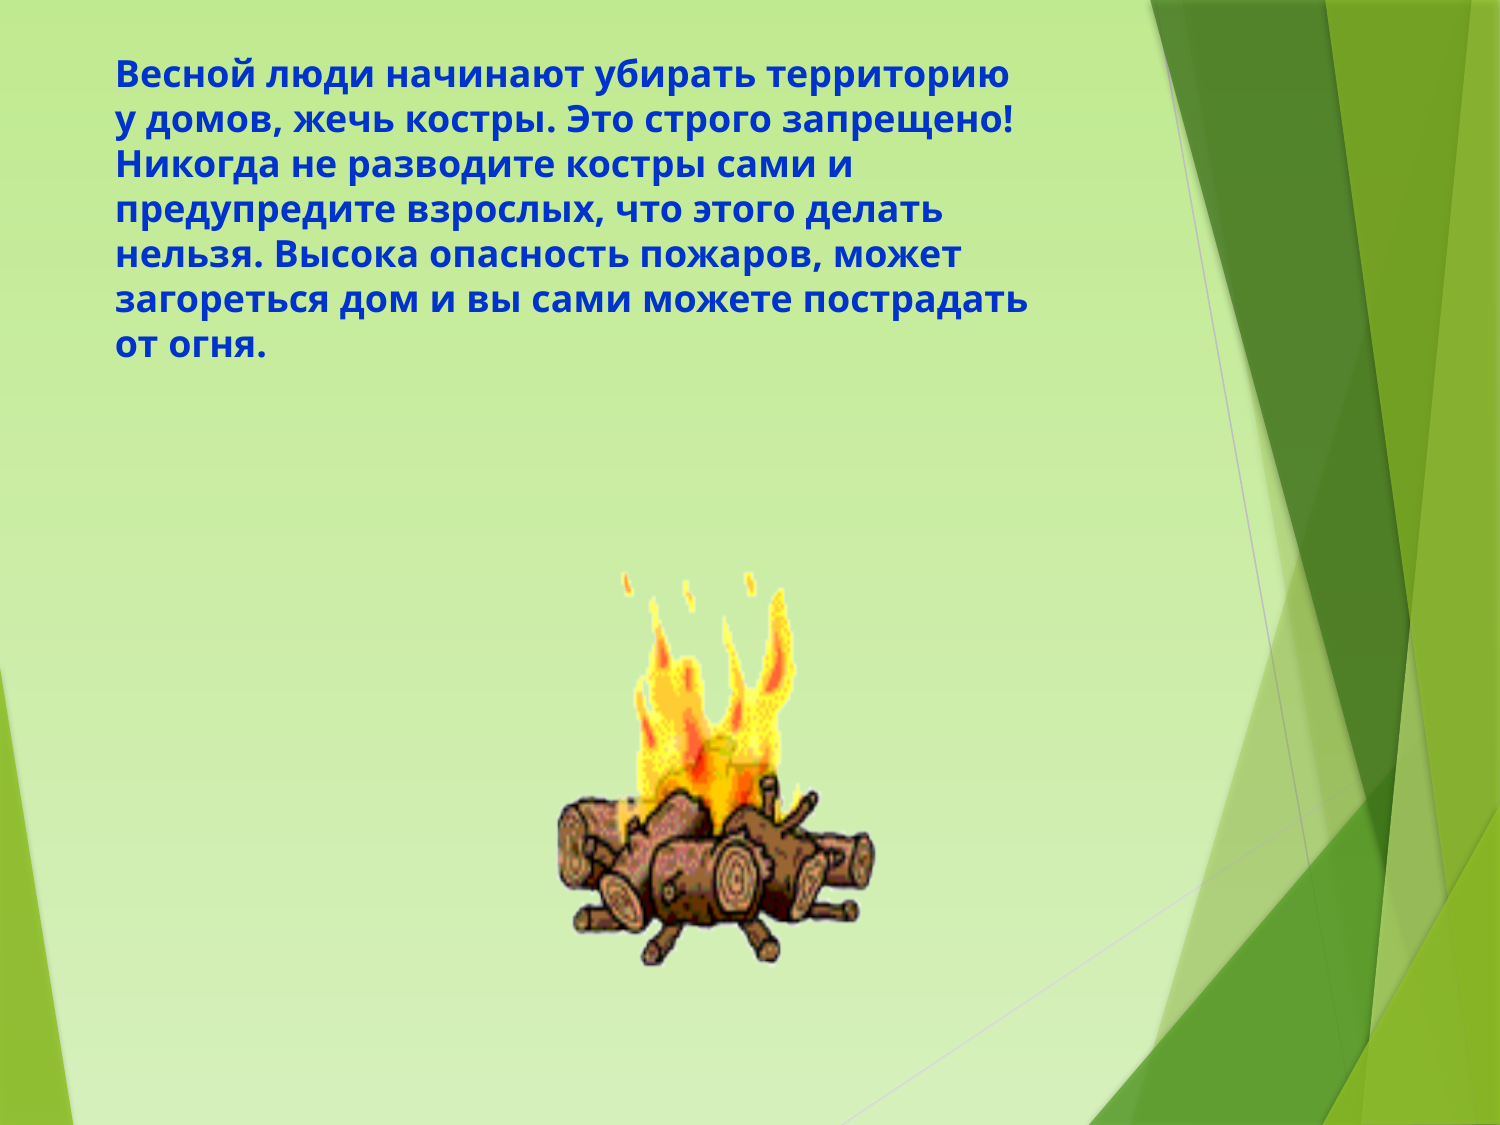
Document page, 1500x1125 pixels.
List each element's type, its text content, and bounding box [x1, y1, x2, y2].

picture [548, 550, 881, 981]
text_box Весной люди начинают убирать территорию у домов, жечь костры. Это строго запрещено! Никогда не разводите костры сами и предупредите взрослых, что этого делать нельзя. Высока опасность пожаров, может загореться дом и вы сами можете пострадать от огня. [100, 42, 1046, 373]
